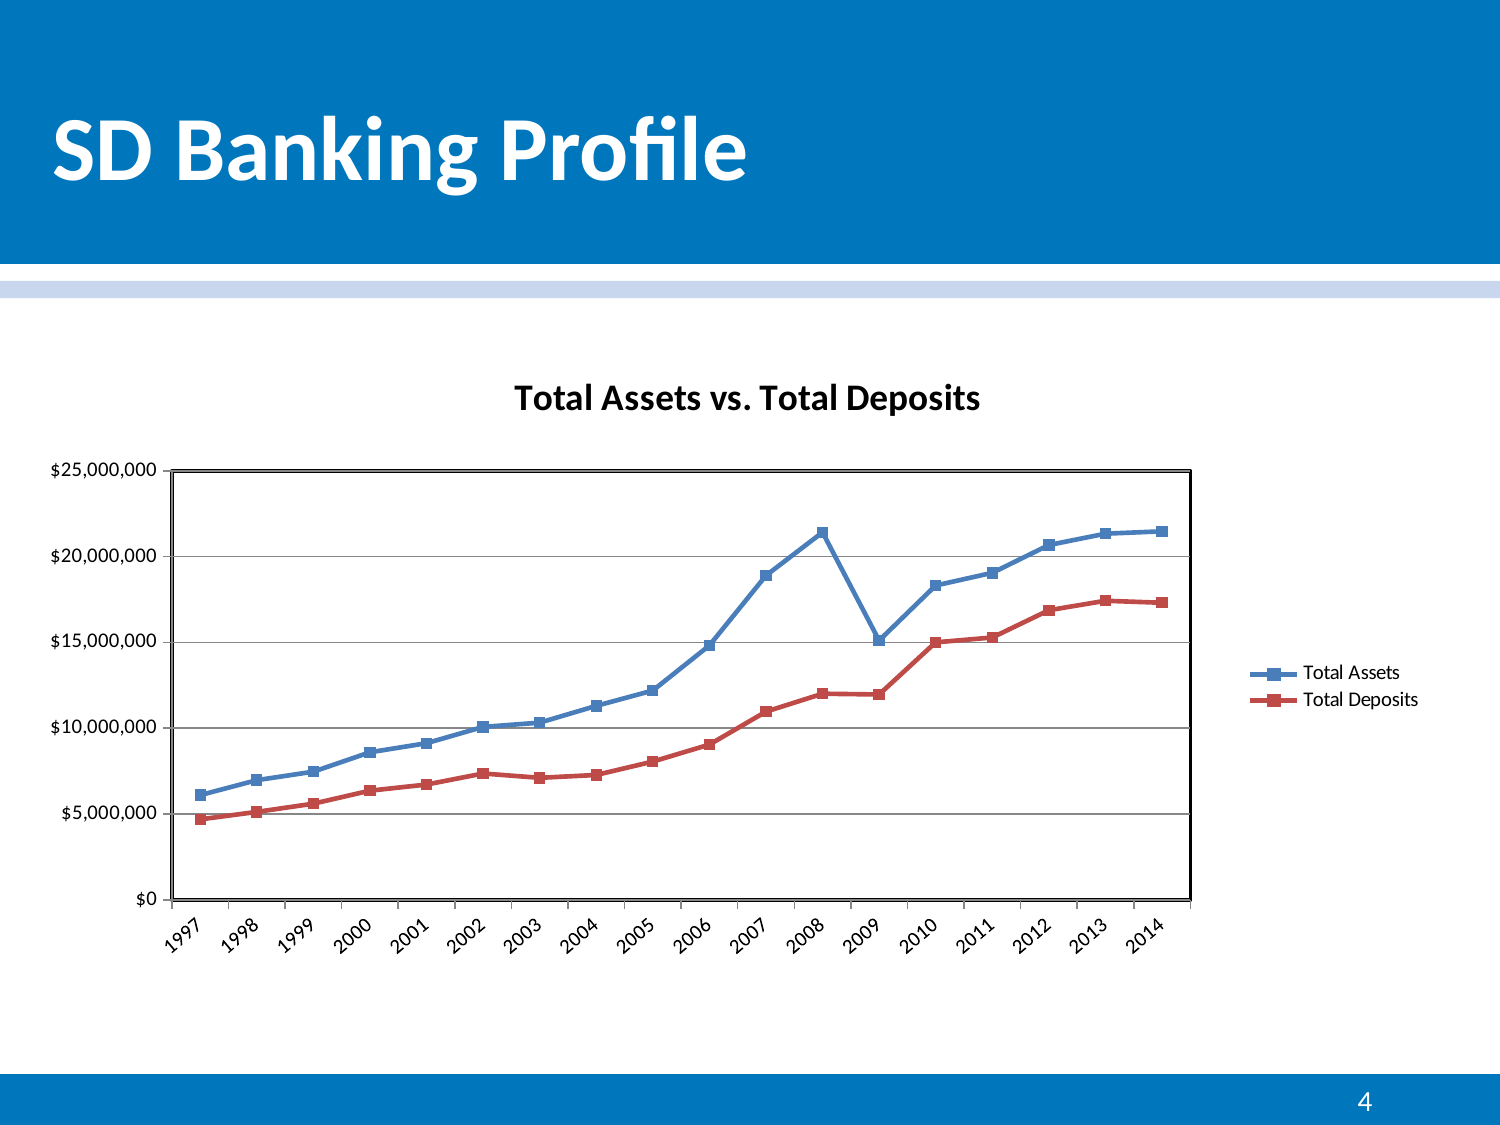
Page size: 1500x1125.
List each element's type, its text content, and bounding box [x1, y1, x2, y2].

title SD Banking Profile [37, 50, 1450, 238]
chart [49, 349, 1438, 1026]
slide_number 4 [1074, 1050, 1388, 1125]
